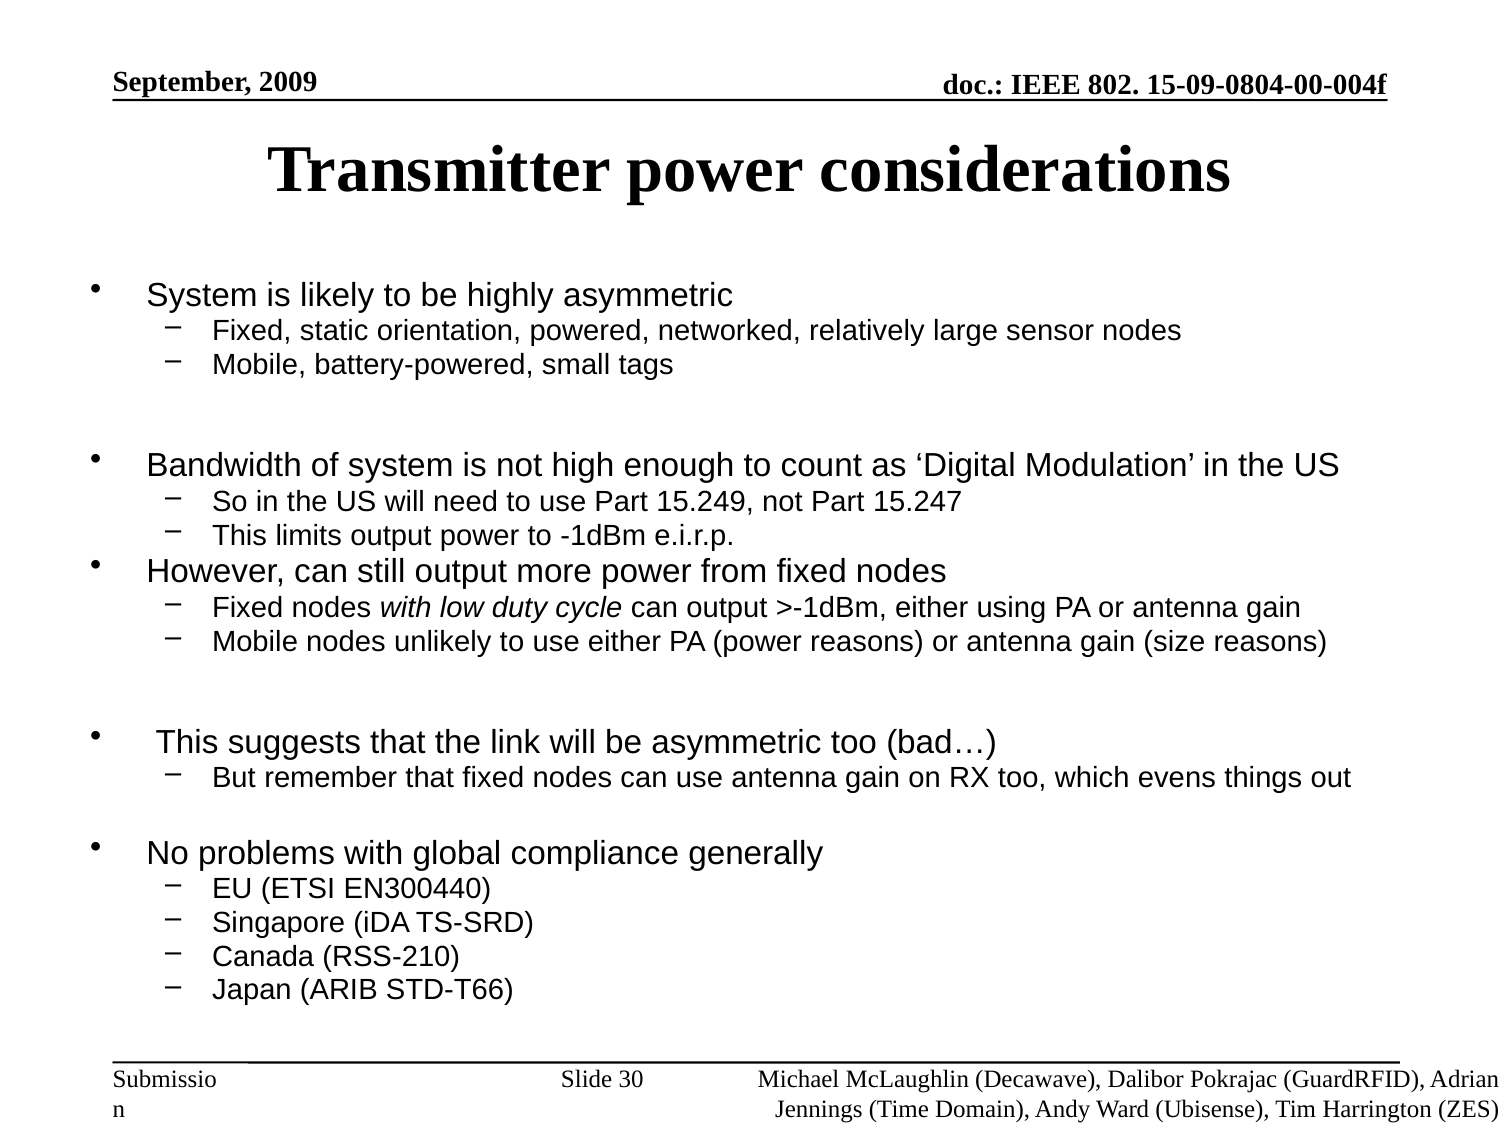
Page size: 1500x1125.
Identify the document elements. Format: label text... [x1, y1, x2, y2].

list System is likely to be highly asymmetric Fixed, static orientation, powered, networked, relatively large sensor nodes Mobile, battery-powered, small tags Bandwidth of system is not high enough to count as ‘Digital Modulation’ in the US So in the US will need to use Part 15.249, not Part 15.247 This limits output power to -1dBm e.i.r.p. However, can still output more power from fixed nodes Fixed nodes with low duty cycle can output >-1dBm, either using PA or antenna gain Mobile nodes unlikely to use either PA (power reasons) or antenna gain (size reasons) This suggests that the link will be asymmetric too (bad…) But remember that fixed nodes can use antenna gain on RX too, which evens things out No problems with global compliance generally EU (ETSI EN300440) Singapore (iDA TS-SRD) Canada (RSS-210) Japan (ARIB STD-T66) [74, 272, 1415, 1001]
title Transmitter power considerations [112, 112, 1388, 217]
footer Michael McLaughlin (Decawave), Dalibor Pokrajac (GuardRFID), Adrian Jennings (Time Domain), Andy Ward (Ubisense), Tim Harrington (ZES) [717, 1061, 1500, 1125]
slide_number Slide 30 [558, 1061, 646, 1093]
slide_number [112, 62, 376, 98]
